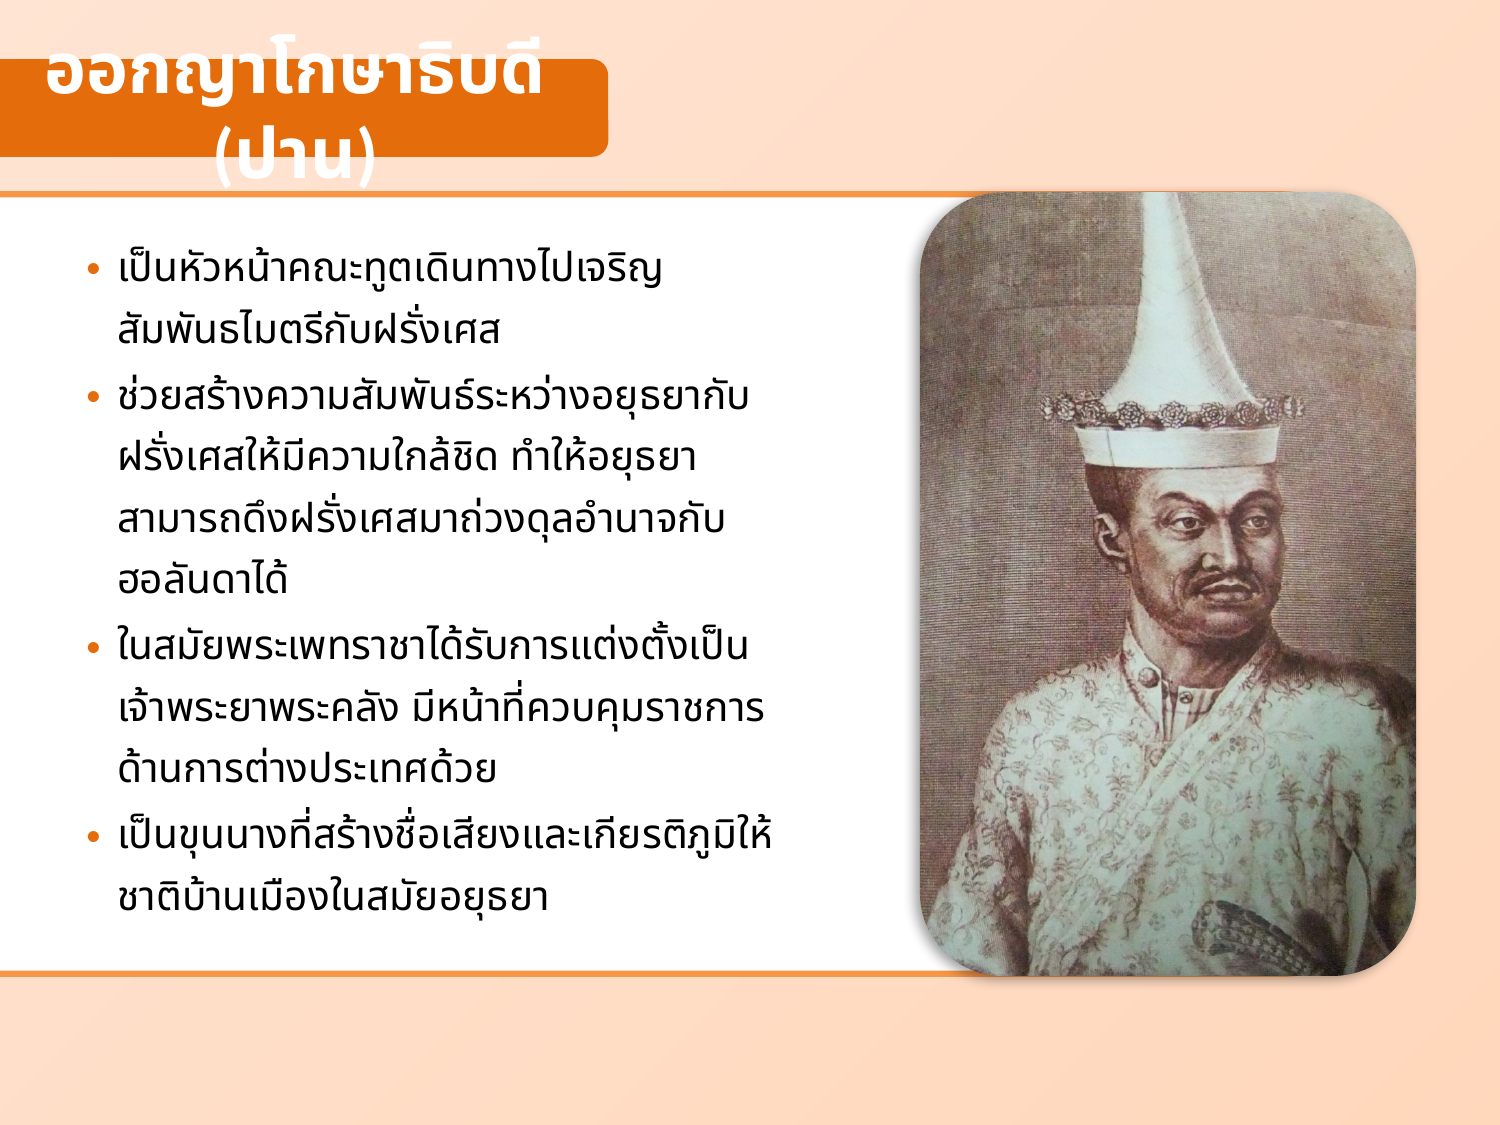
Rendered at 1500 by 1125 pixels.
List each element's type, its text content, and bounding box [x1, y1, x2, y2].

text_box ออกญาโกษาธิบดี (ปาน) [0, 56, 611, 160]
picture [919, 191, 1417, 977]
list เป็นหัวหน้าคณะทูตเดินทางไปเจริญสัมพันธไมตรีกับฝรั่งเศส ช่วยสร้างความสัมพันธ์ระหว่างอยุธยากับฝรั่งเศสให้มีความใกล้ชิด ทำให้อยุธยาสามารถดึงฝรั่งเศสมาถ่วงดุลอำนาจกับฮอลันดาได้ ในสมัยพระเพทราชาได้รับการแต่งตั้งเป็นเจ้าพระยาพระคลัง มีหน้าที่ควบคุมราชการด้านการต่างประเทศด้วย เป็นขุนนางที่สร้างชื่อเสียงและเกียรติภูมิให้ชาติบ้านเมืองในสมัยอยุธยา [86, 230, 832, 938]
text_box [0, 192, 917, 976]
text_box [0, 0, 1500, 1125]
